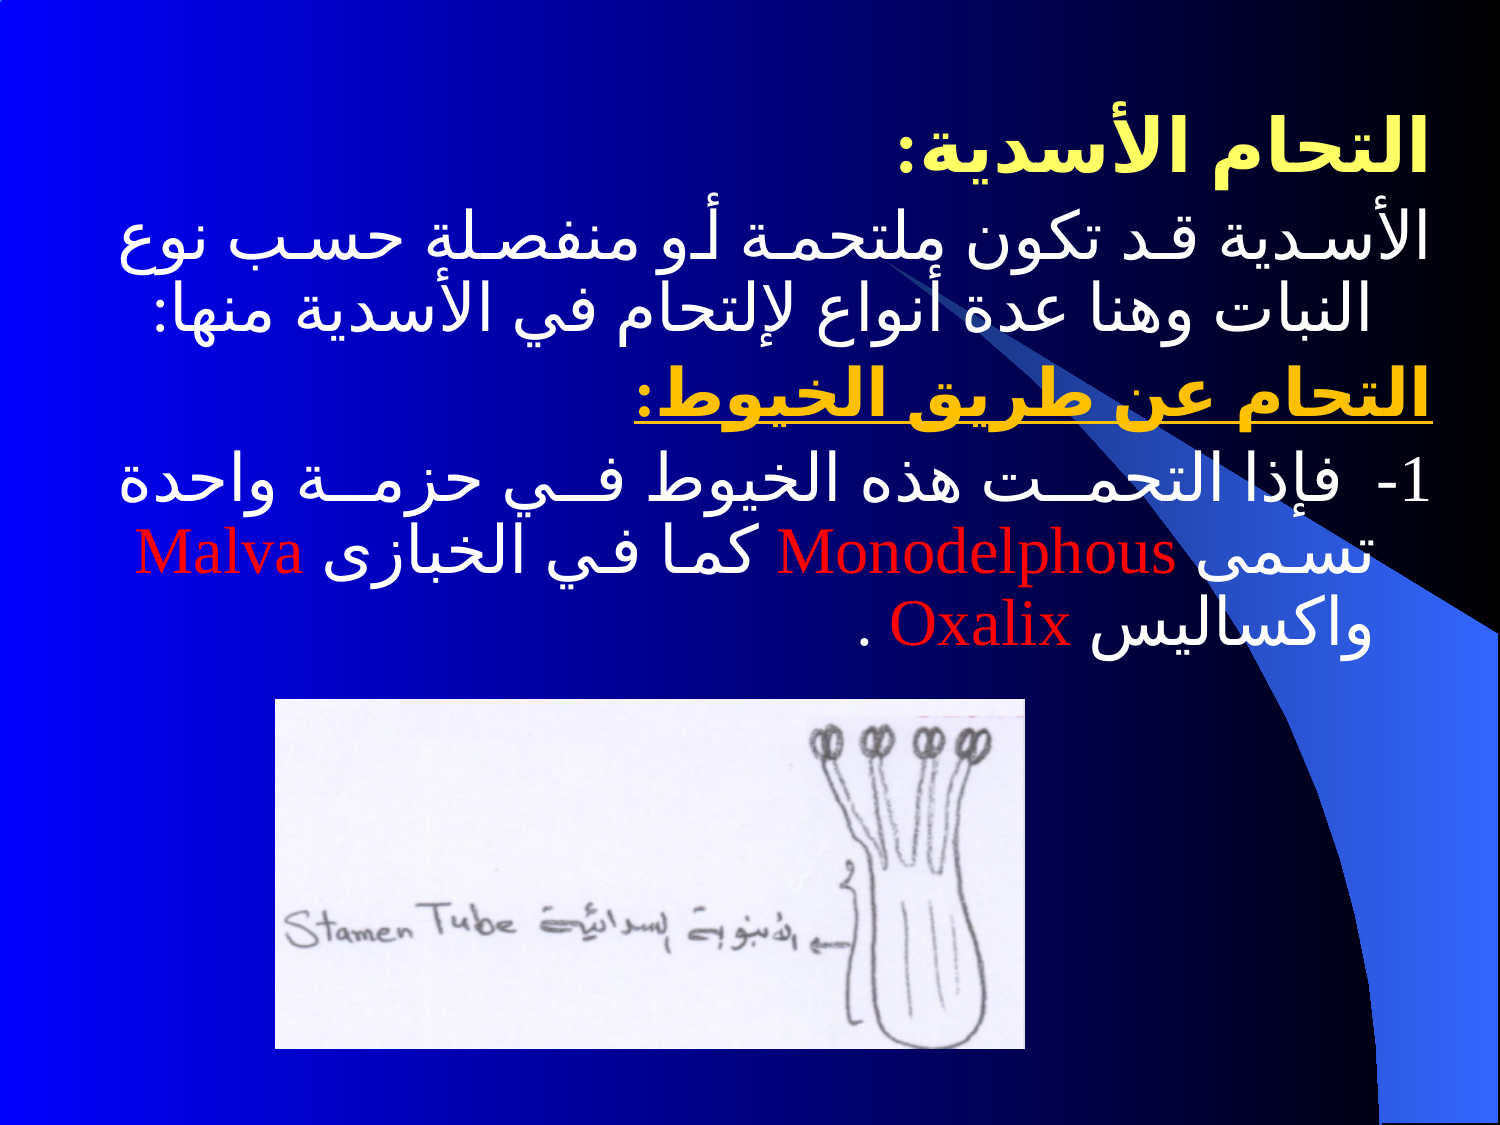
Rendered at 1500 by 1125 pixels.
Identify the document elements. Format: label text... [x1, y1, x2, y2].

list التحام الأسدية: الأسدية قد تكون ملتحمة أو منفصلة حسب نوع النبات وهنا عدة أنواع لإلتحام في الأسدية منها: التحام عن طريق الخيوط: 1- فإذا التحمت هذه الخيوط في حزمة واحدة تسمى Monodelphous كما في الخبازى Malva واكساليس Oxalix . [87, 99, 1463, 688]
picture [274, 699, 1026, 1049]
